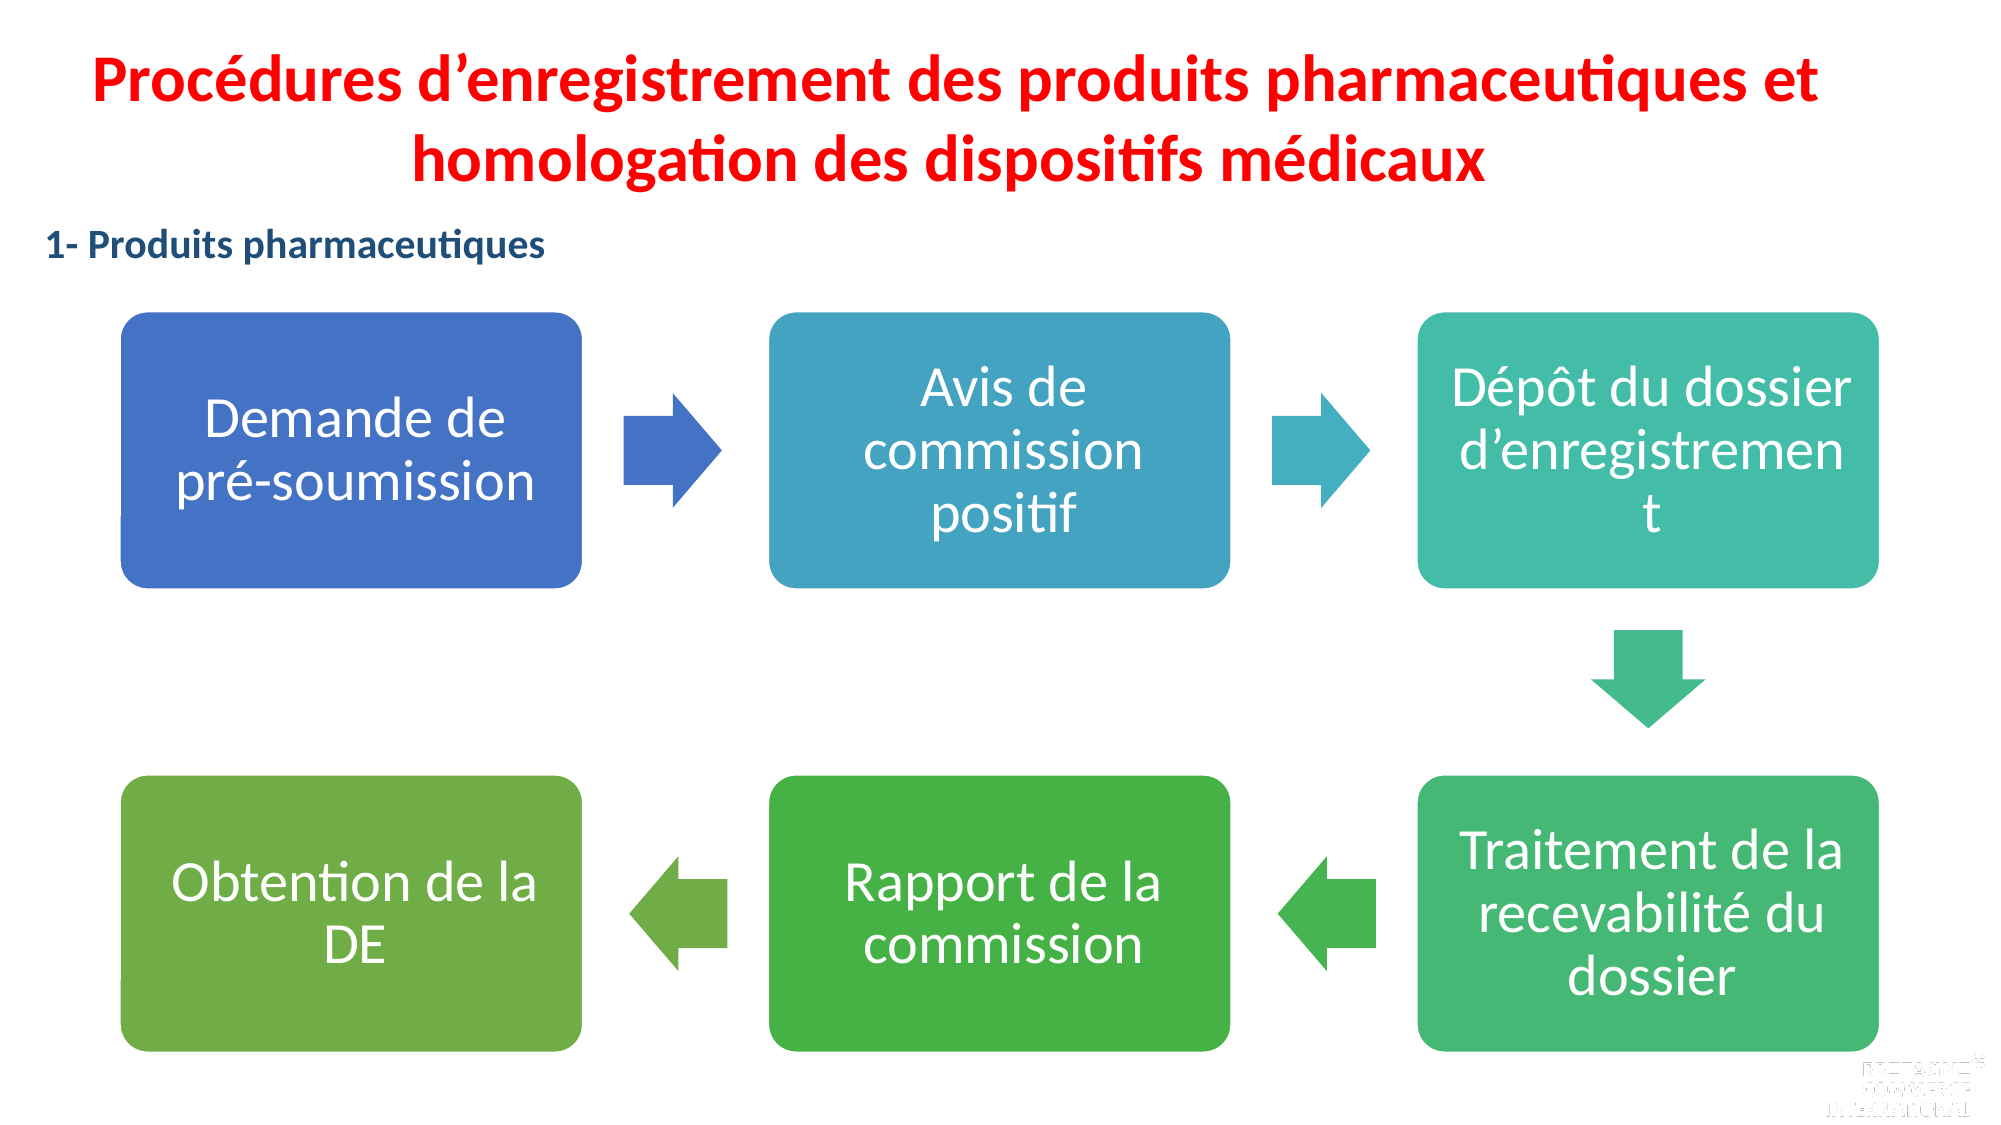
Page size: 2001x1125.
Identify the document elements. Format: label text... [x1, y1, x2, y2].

text_box Procédures d’enregistrement des produits pharmaceutiques et homologation des dispositifs médicaux [54, 26, 1859, 202]
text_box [99, 310, 1900, 1054]
text_box 1- Produits pharmaceutiques [29, 209, 568, 274]
picture [1812, 1039, 2000, 1125]
